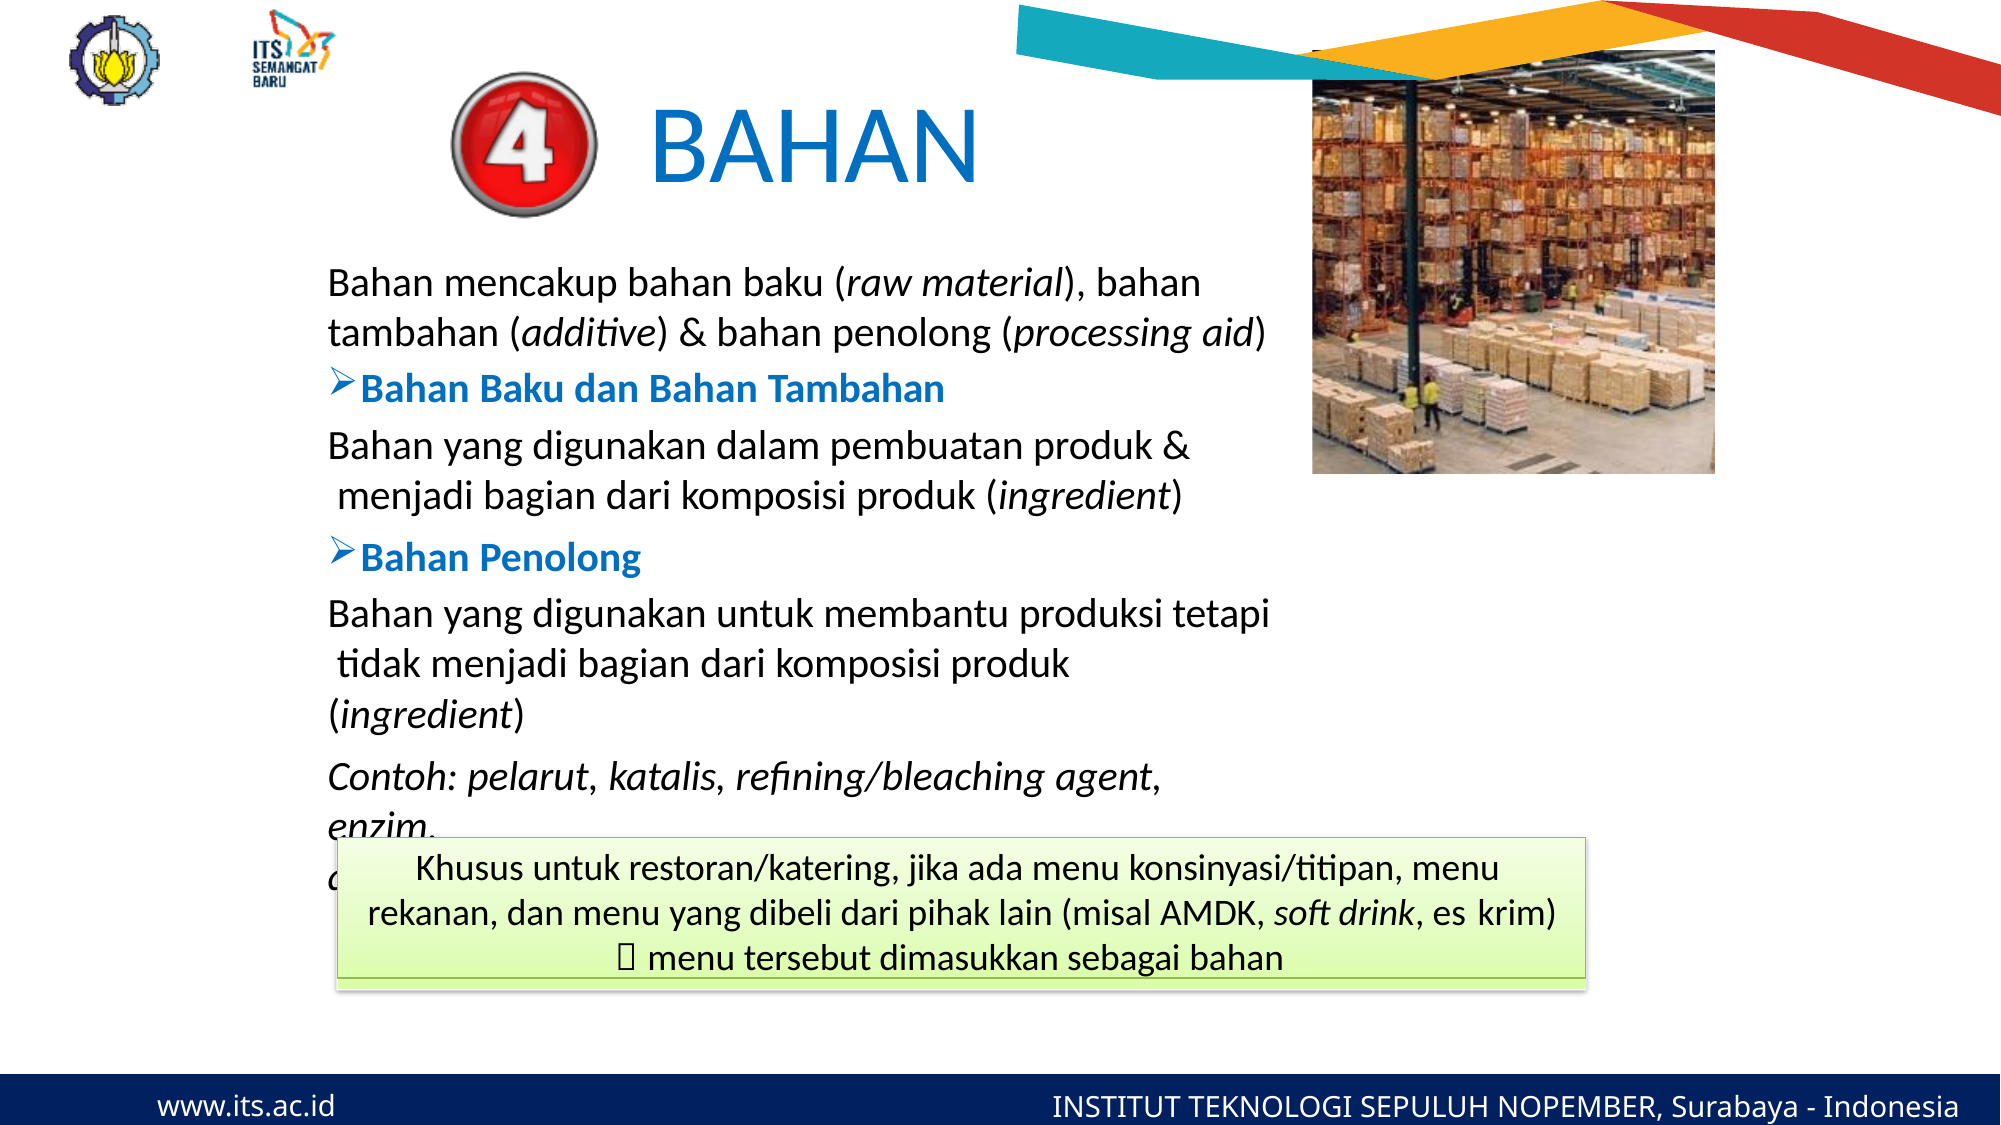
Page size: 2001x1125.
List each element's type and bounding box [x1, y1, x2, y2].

text_box [0, 0, 2000, 1125]
